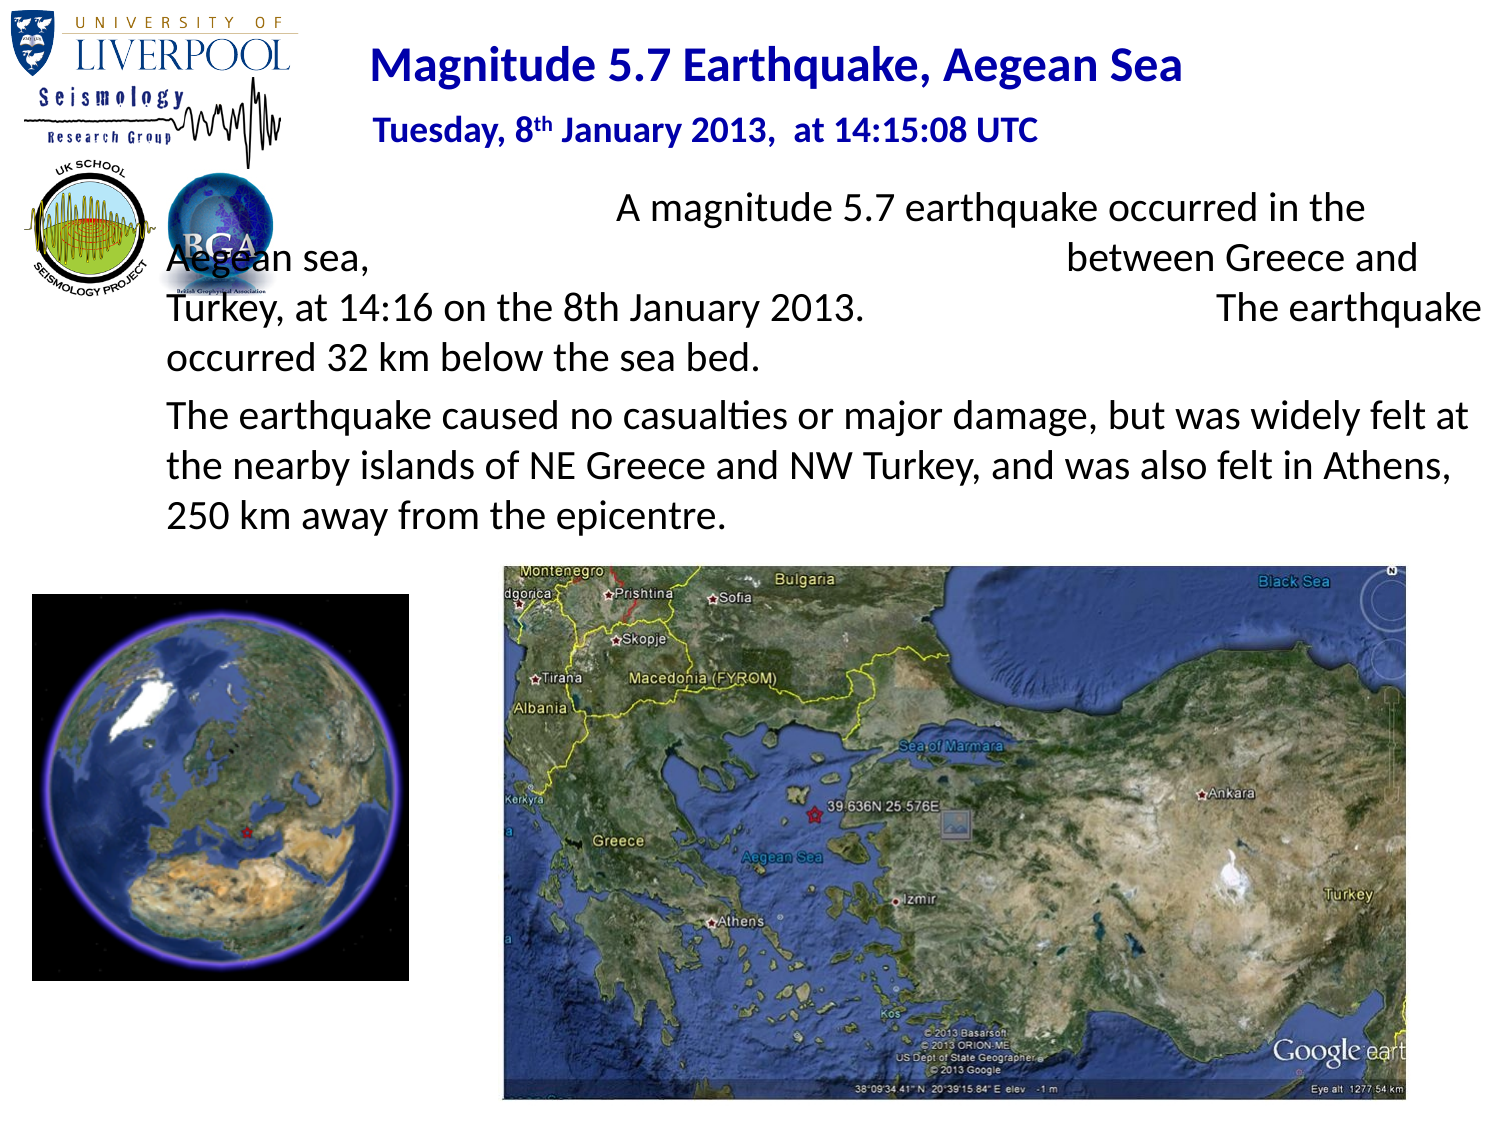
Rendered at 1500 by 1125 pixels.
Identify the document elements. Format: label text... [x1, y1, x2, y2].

picture [32, 594, 410, 981]
picture [498, 562, 1412, 1106]
text_box Magnitude 5.7 Earthquake, Aegean Sea [354, 24, 1470, 99]
subtitle A magnitude 5.7 earthquake occurred in the Aegean sea, between Greece and Turkey, at 14:16 on the 8th January 2013. The earthquake occurred 32 km below the sea bed. The earthquake caused no casualties or major damage, but was widely felt at the nearby islands of NE Greece and NW Turkey, and was also felt in Athens, 250 km away from the epicentre. [151, 171, 1500, 563]
picture [0, 0, 342, 298]
text_box Tuesday, 8th January 2013, at 14:15:08 UTC [357, 97, 1473, 158]
